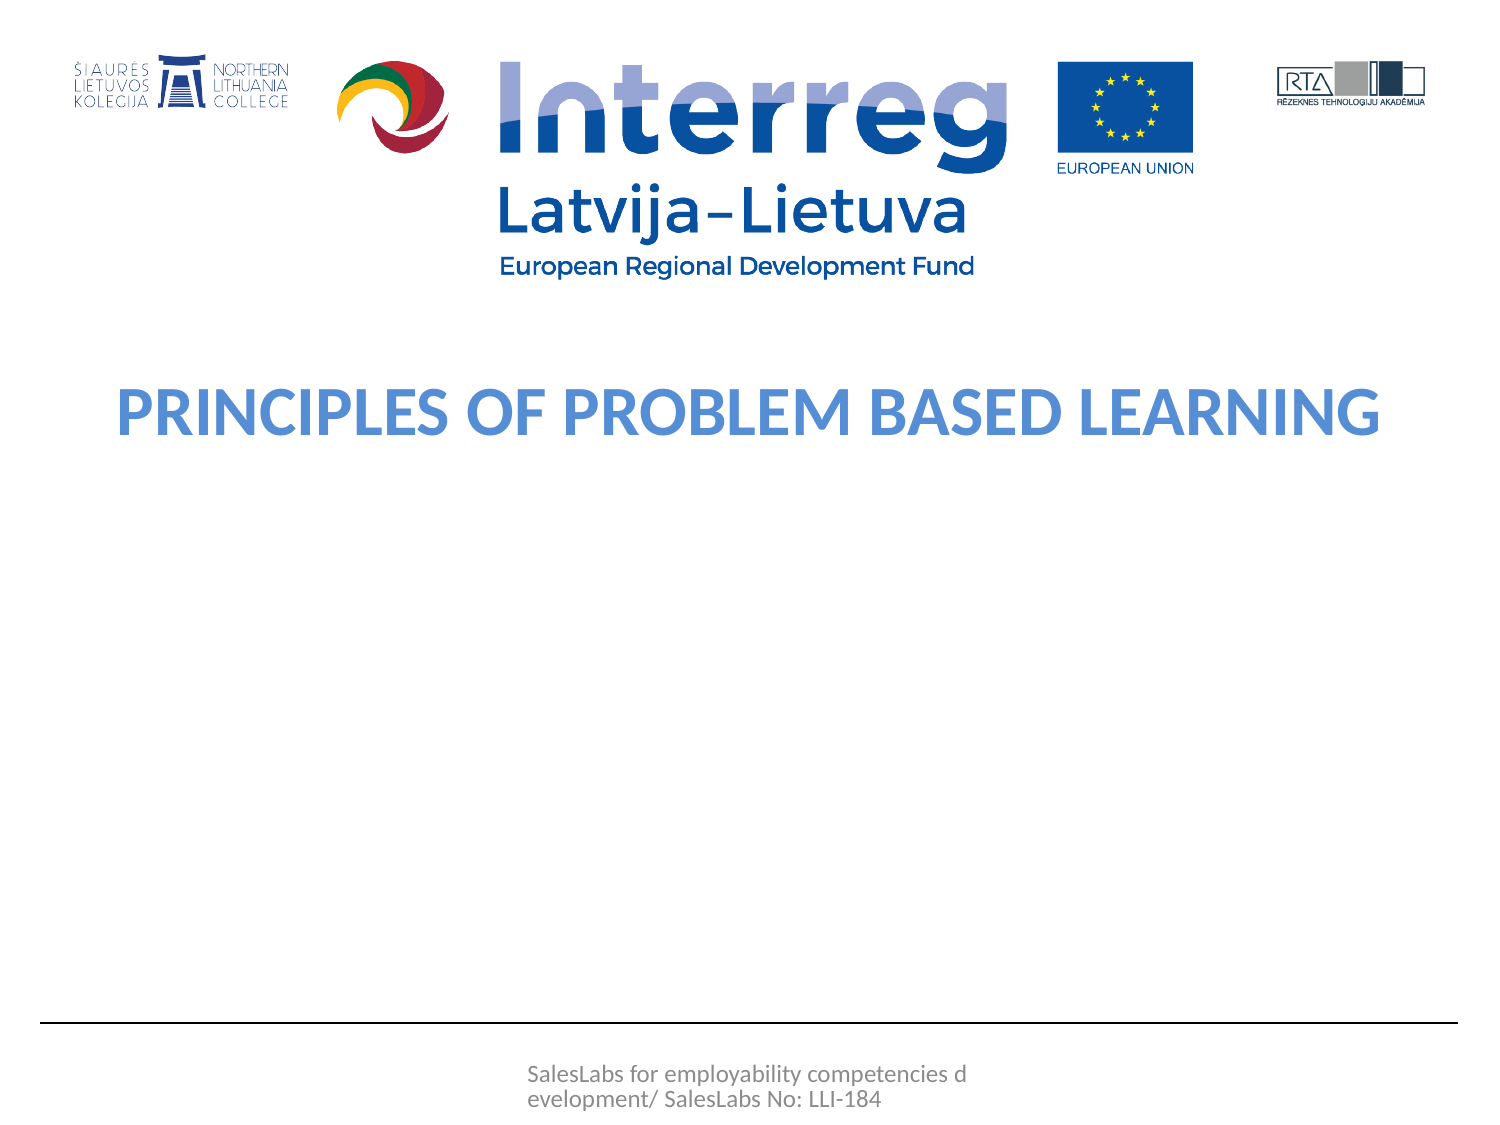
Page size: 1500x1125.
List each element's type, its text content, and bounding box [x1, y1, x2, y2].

footer SalesLabs for employability competencies development/ SalesLabs No: LLI-184 [512, 1042, 988, 1103]
title PRINCIPLES OF PROBLEM BASED LEARNING [75, 355, 1425, 543]
picture [1277, 61, 1425, 106]
picture [337, 61, 1193, 281]
picture [75, 54, 288, 108]
